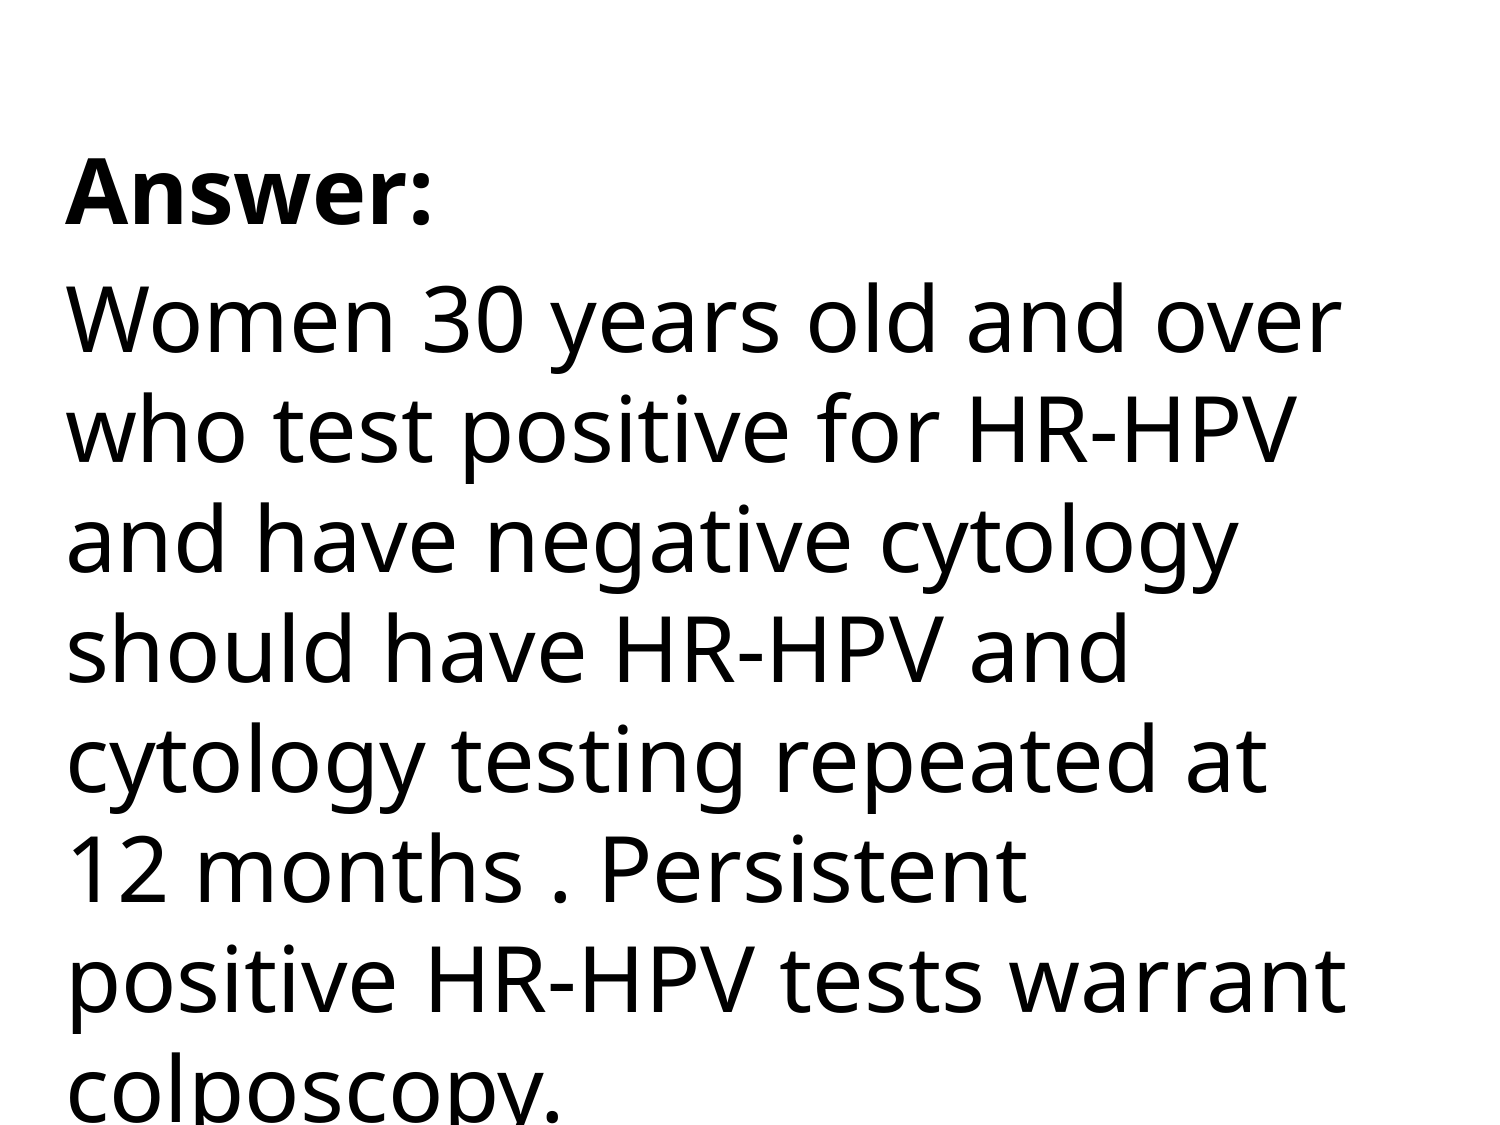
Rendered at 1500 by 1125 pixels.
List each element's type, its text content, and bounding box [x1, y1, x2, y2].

list Answer: Women 30 years old and over who test positive for HR-HPV and have negative cytology should have HR-HPV and cytology testing repeated at 12 months . Persistent positive HR-HPV tests warrant colposcopy. [50, 125, 1400, 868]
